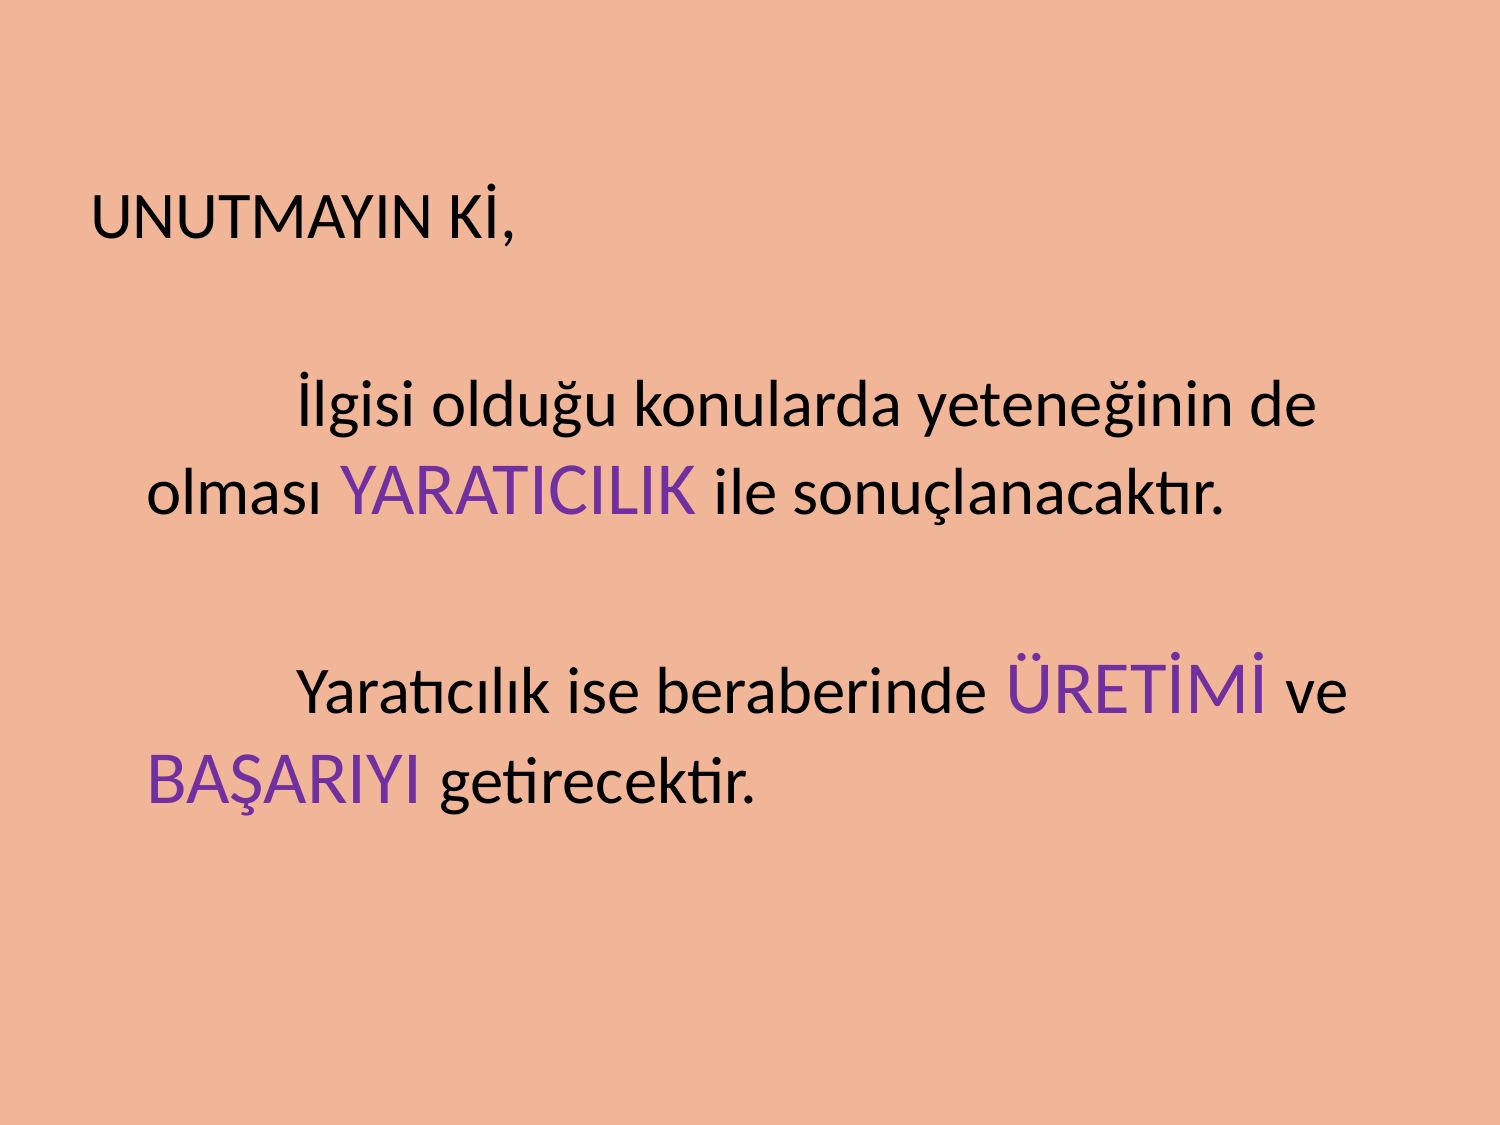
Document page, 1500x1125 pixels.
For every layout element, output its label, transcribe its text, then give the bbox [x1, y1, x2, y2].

list UNUTMAYIN Kİ, İlgisi olduğu konularda yeteneğinin de olması YARATICILIK ile sonuçlanacaktır. Yaratıcılık ise beraberinde ÜRETİMİ ve BAŞARIYI getirecektir. [75, 164, 1425, 1005]
